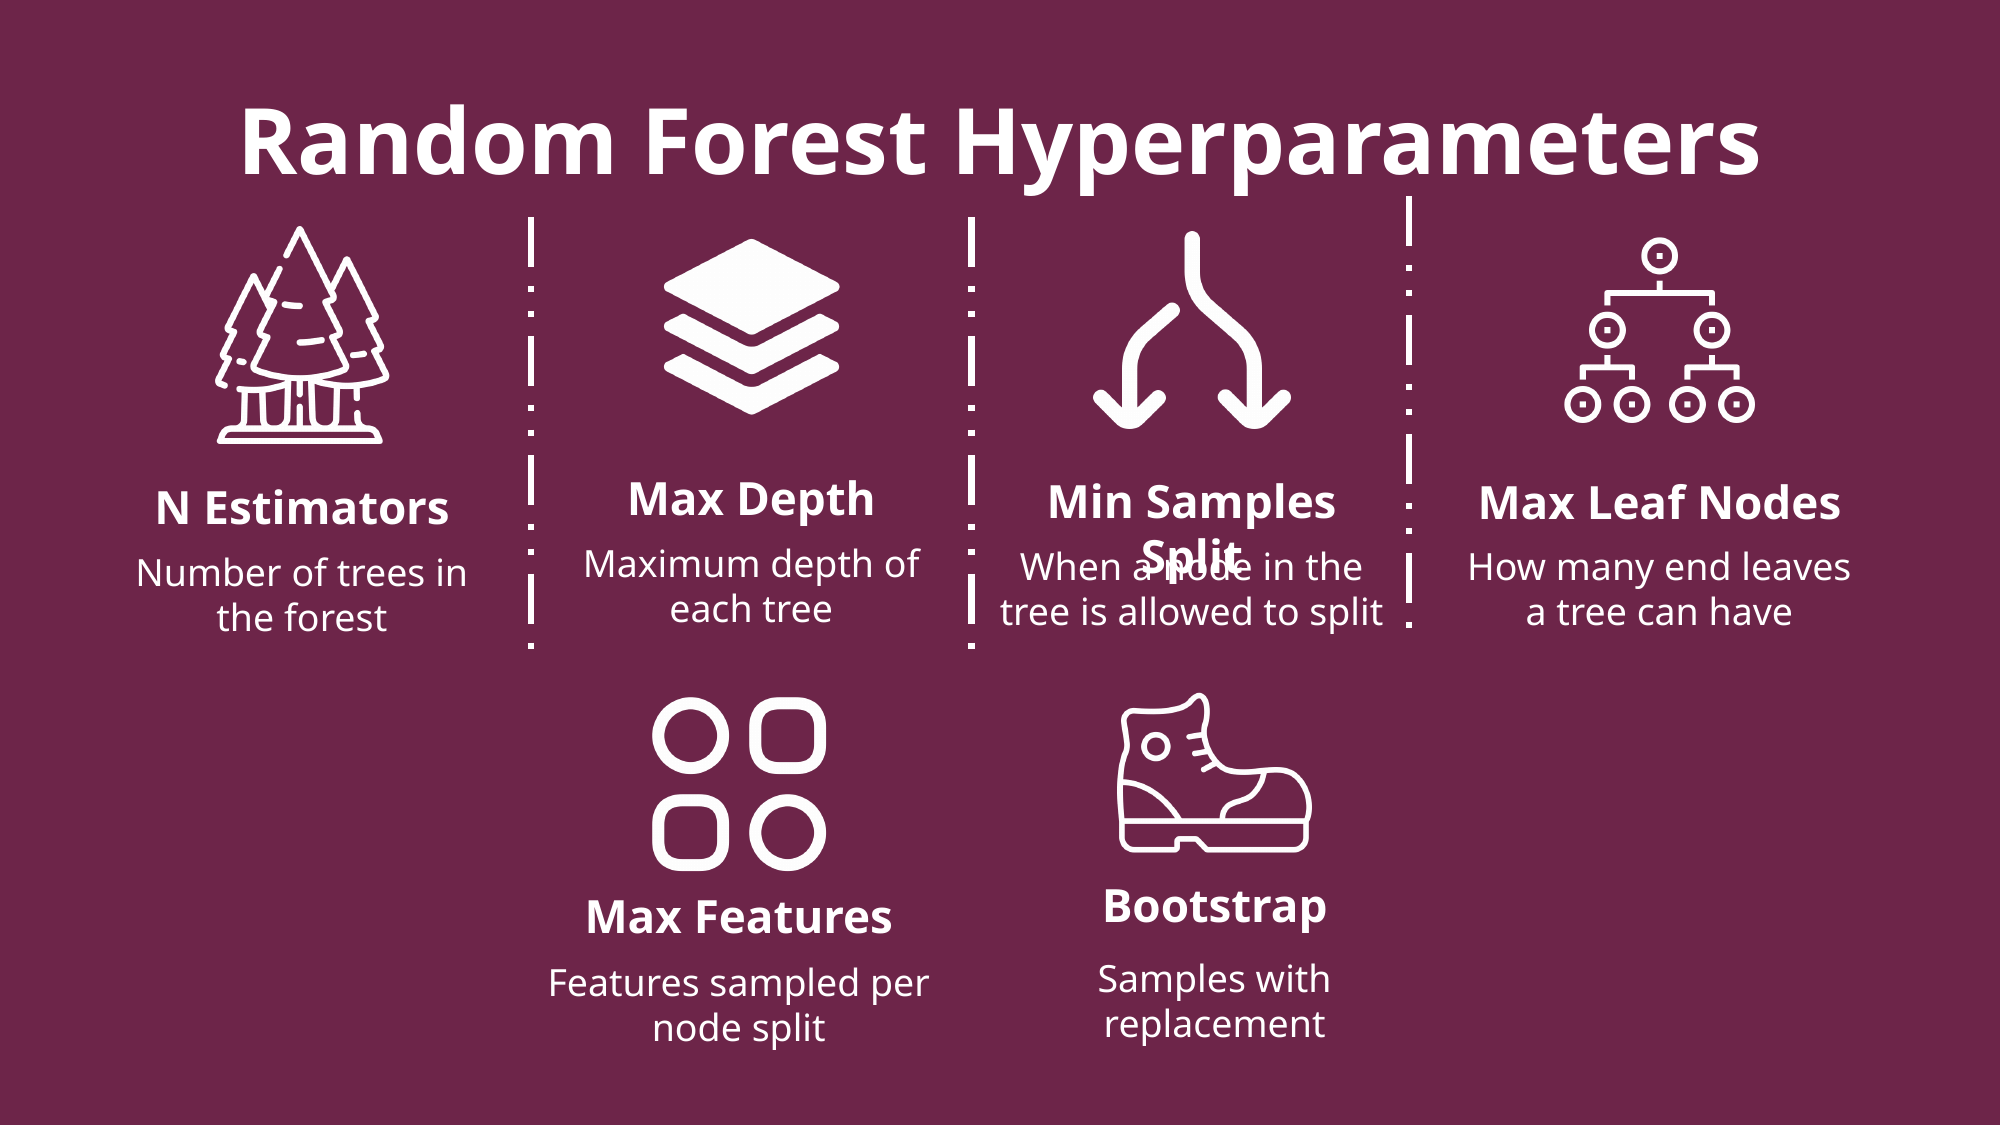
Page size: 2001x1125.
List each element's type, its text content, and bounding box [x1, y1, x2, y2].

text_box When a node in the tree is allowed to split [980, 535, 1404, 641]
text_box Samples with replacement [1003, 947, 1427, 1053]
text_box Max Leaf Nodes [1447, 465, 1871, 535]
text_box Bootstrap [1060, 869, 1370, 940]
text_box Number of trees in the forest [90, 541, 514, 646]
picture [1560, 231, 1758, 429]
picture [193, 226, 411, 445]
text_box Min Samples Split [980, 465, 1404, 535]
picture [641, 686, 837, 882]
text_box Max Features [531, 880, 947, 950]
picture [1117, 675, 1312, 870]
text_box Features sampled per node split [527, 951, 951, 1056]
text_box Max Depth [560, 462, 942, 532]
text_box N Estimators [120, 470, 485, 541]
text_box How many end leaves a tree can have [1447, 535, 1871, 641]
picture [1093, 231, 1291, 429]
picture [659, 234, 844, 420]
text_box Maximum depth of each tree [539, 532, 963, 638]
text_box Random Forest Hyperparameters [0, 3, 2000, 194]
